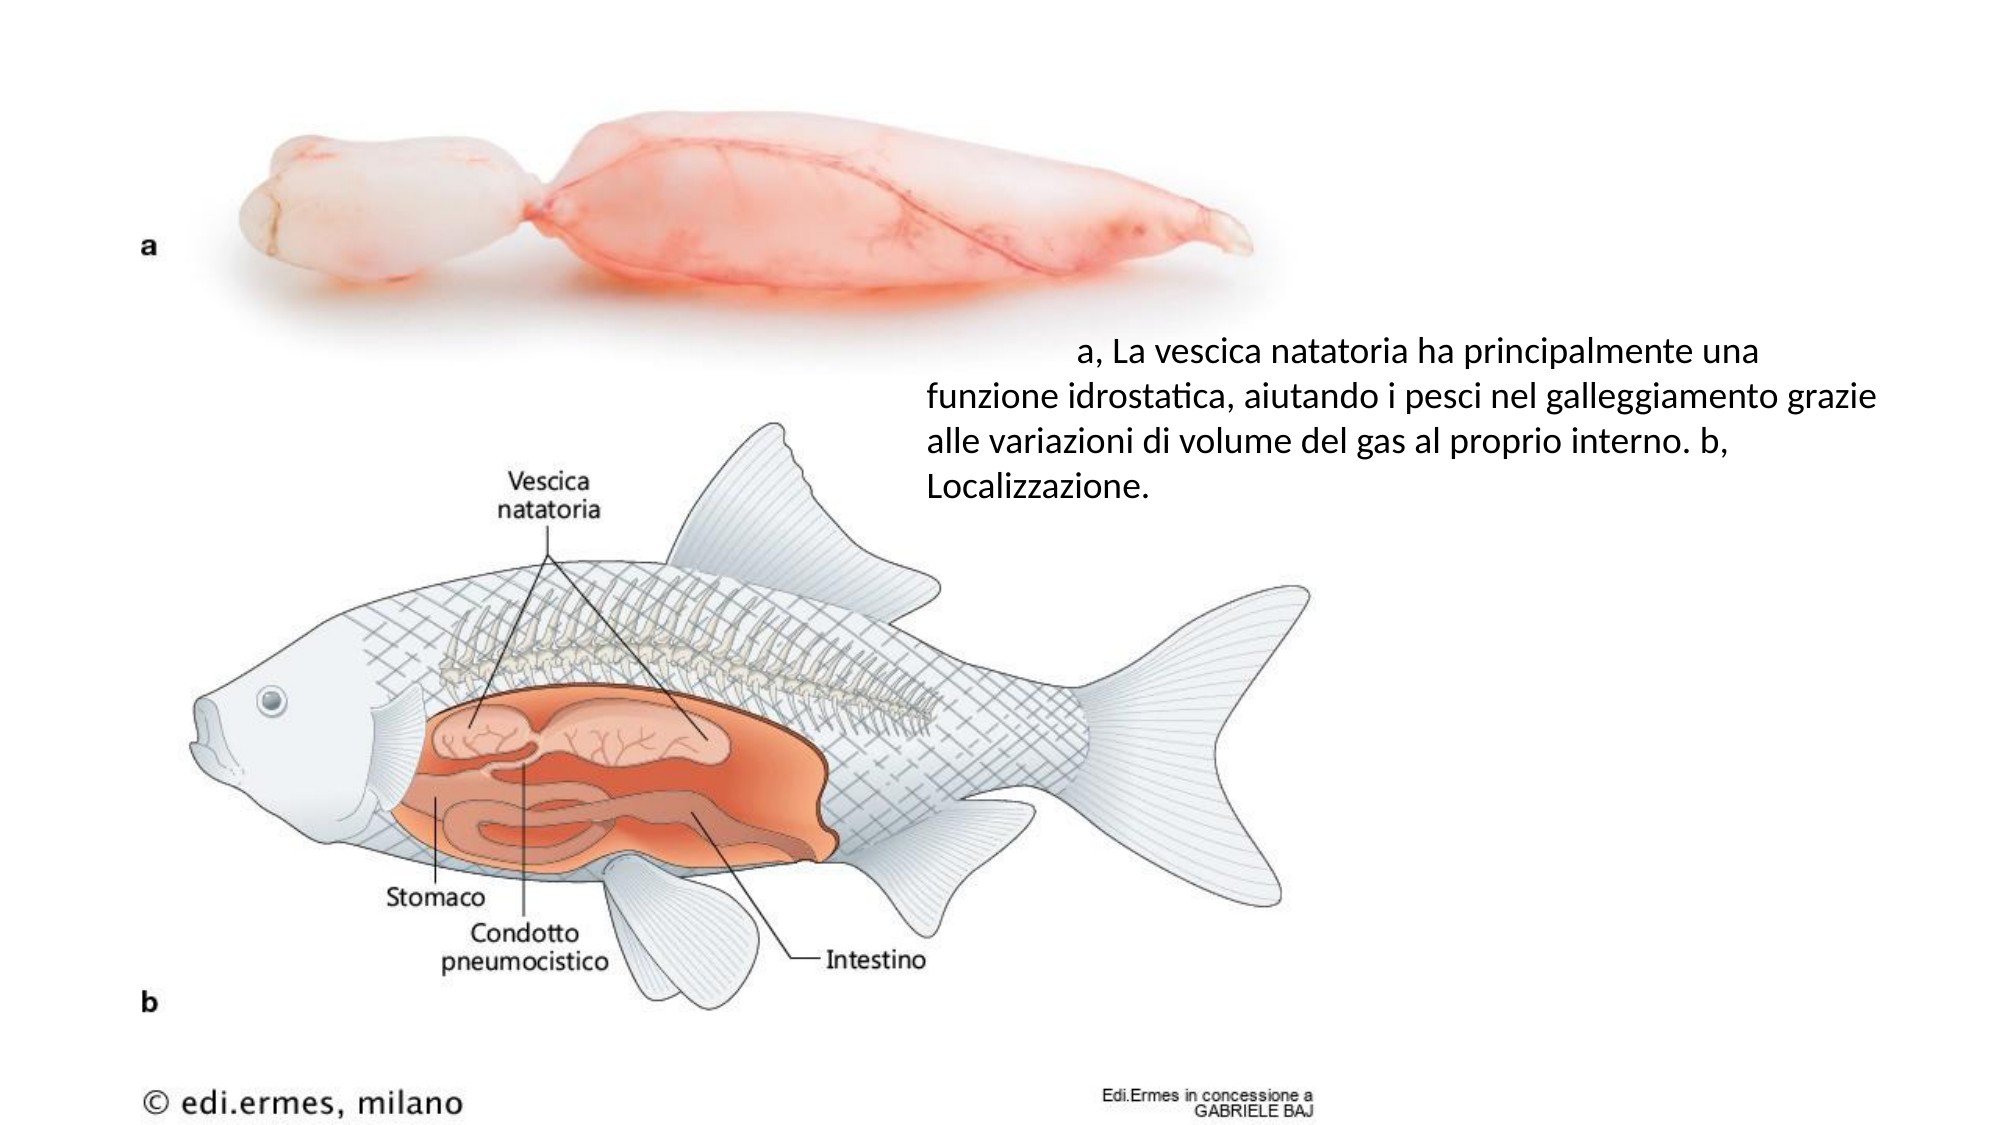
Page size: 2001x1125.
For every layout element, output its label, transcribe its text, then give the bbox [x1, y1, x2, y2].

picture [141, 24, 1318, 1125]
text_box a, La vescica natatoria ha principalmente una funzione idrostatica, aiutando i pesci nel galleggiamento grazie alle variazioni di volume del gas al proprio interno. b, Localizzazione. [1318, 318, 1912, 513]
